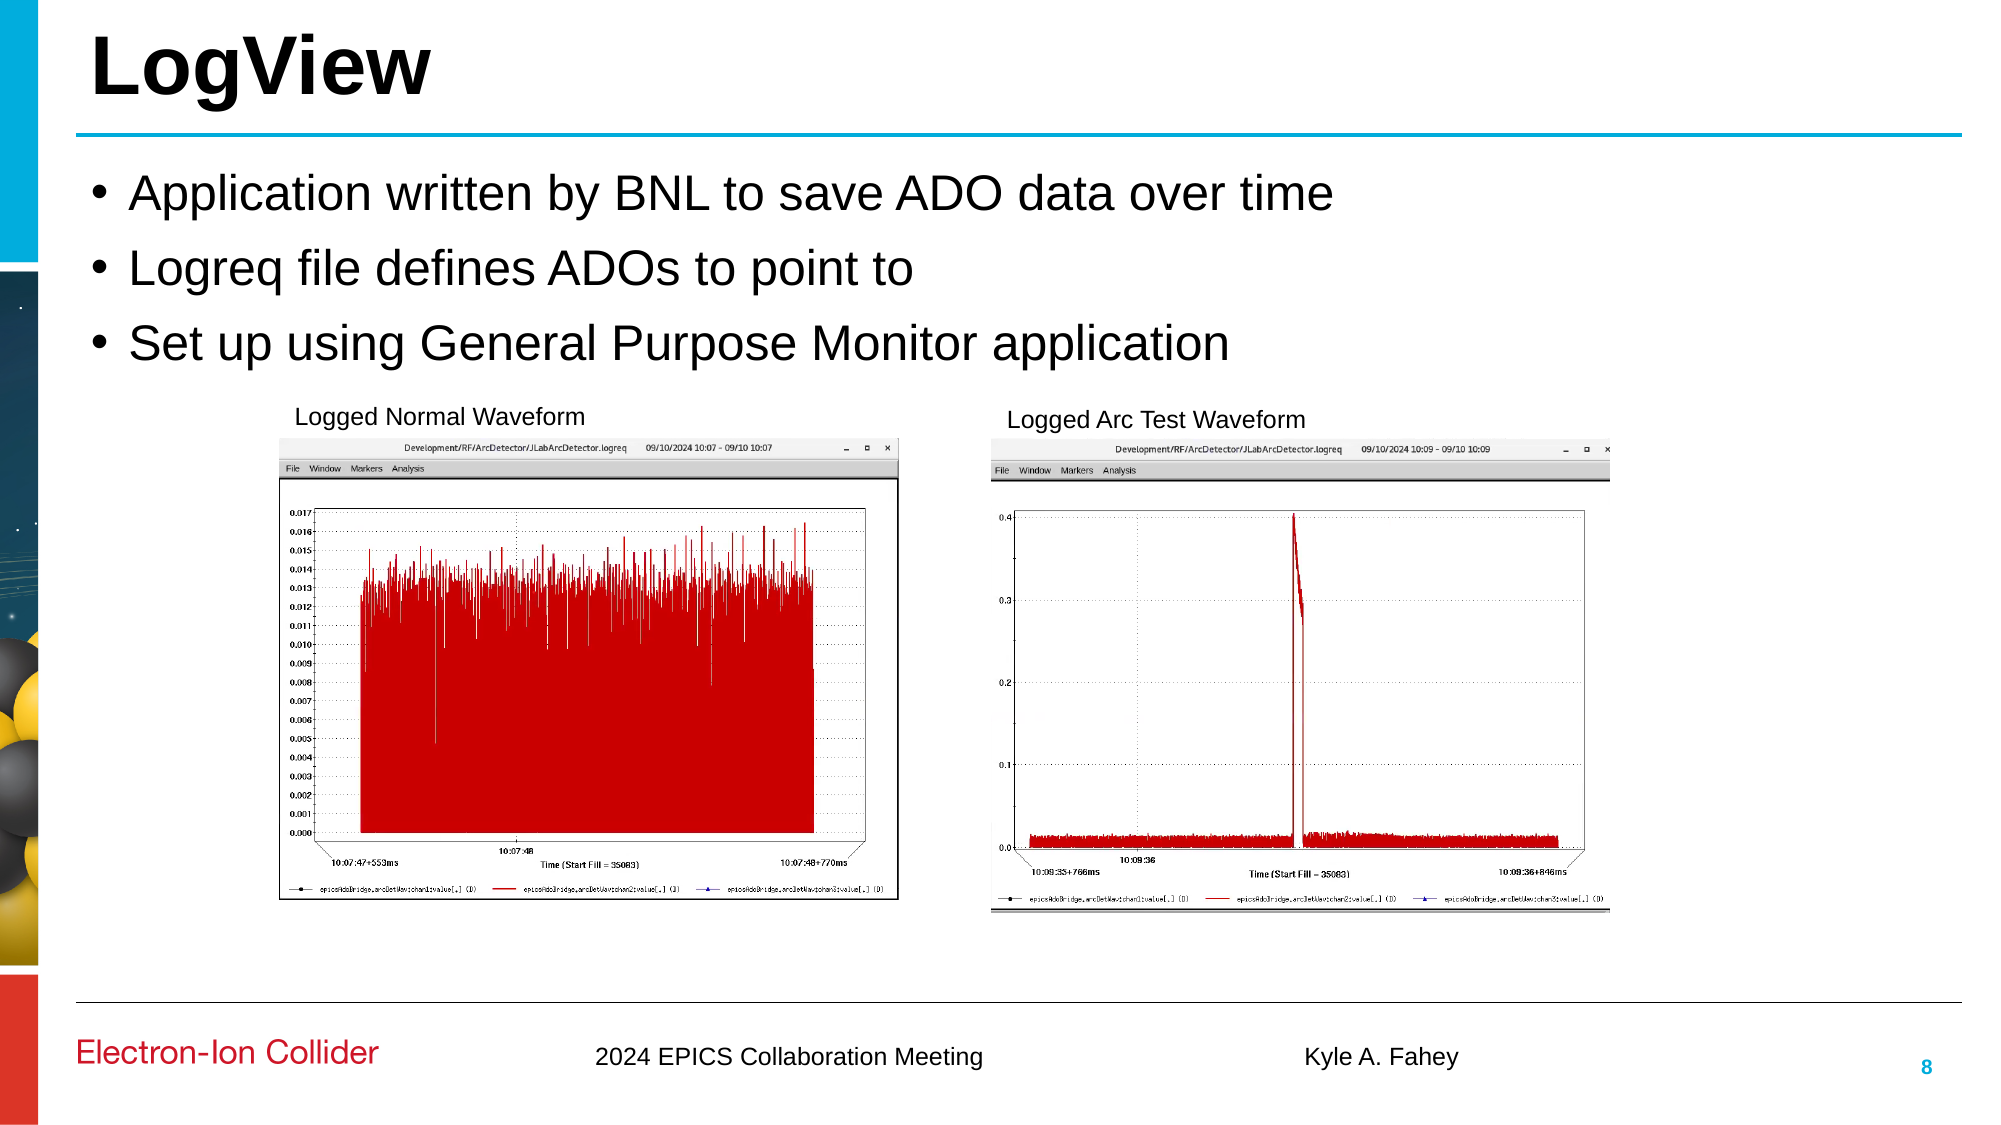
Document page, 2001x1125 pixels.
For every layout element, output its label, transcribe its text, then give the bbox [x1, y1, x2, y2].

text_box Logged Normal Waveform [279, 393, 602, 438]
slide_number 8 [1891, 1036, 1963, 1097]
title LogView [75, 0, 1963, 136]
list 2024 EPICS Collaboration Meeting [571, 1036, 1008, 1097]
picture [0, 0, 2001, 1125]
list Application written by BNL to save ADO data over time Logreq file defines ADOs to point to Set up using General Purpose Monitor application [75, 159, 1963, 959]
list Kyle A. Fahey [1163, 1036, 1600, 1097]
text_box Logged Arc Test Waveform [992, 395, 1322, 438]
